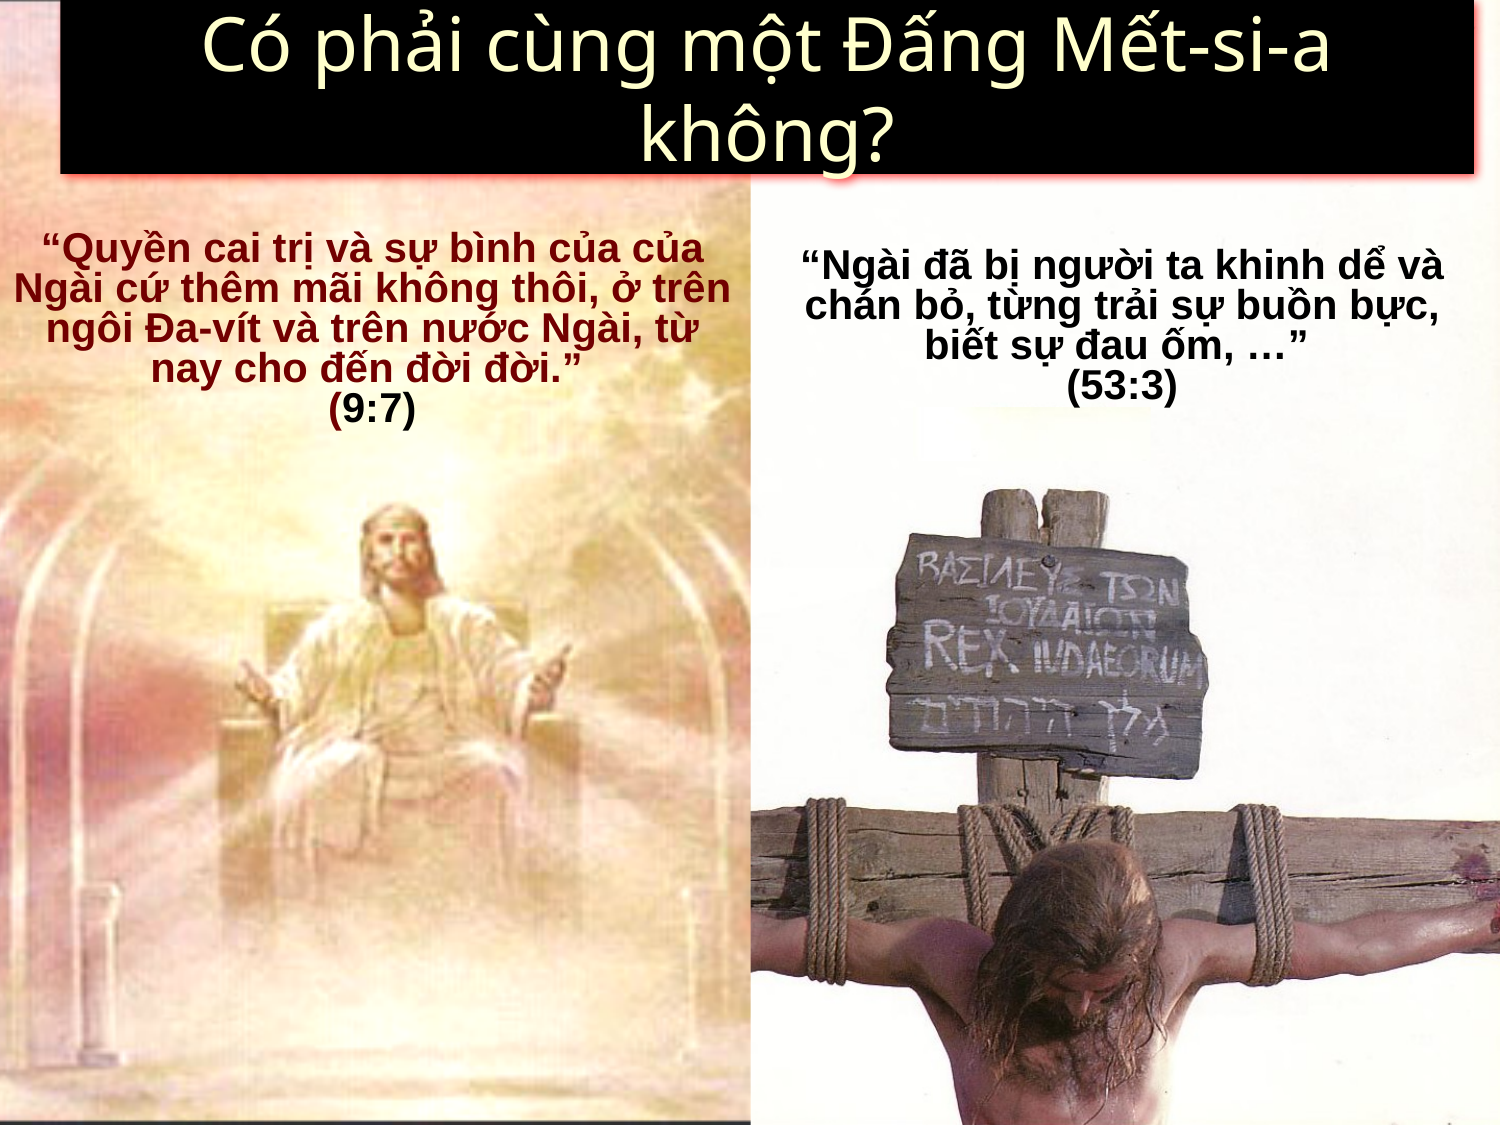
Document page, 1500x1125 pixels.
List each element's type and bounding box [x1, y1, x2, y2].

text_box [753, 0, 1500, 1125]
picture [0, 0, 751, 1125]
